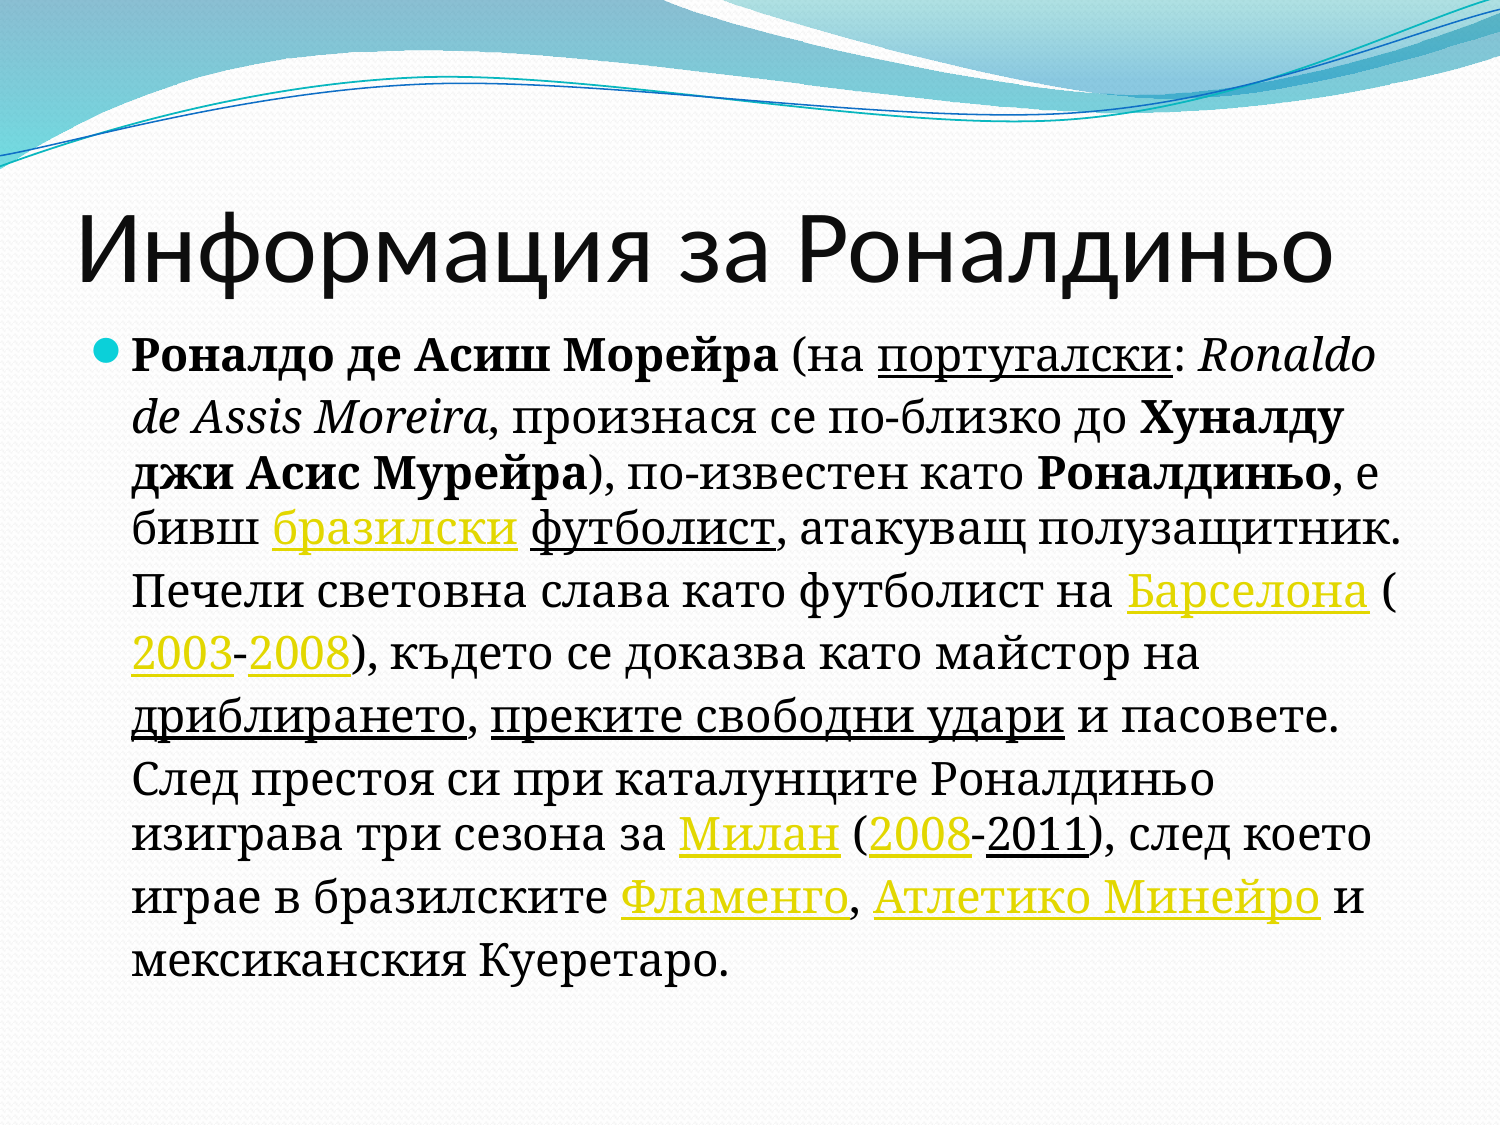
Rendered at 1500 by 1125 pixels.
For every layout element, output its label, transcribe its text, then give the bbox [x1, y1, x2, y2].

title Информация за Роналдиньо [75, 115, 1425, 303]
list Роналдо де Асиш Морейра (на португалски: Ronaldo de Assis Moreira, произнася се по-близко до Хуналду джи Асис Мурейра), по-известен като Роналдиньо, е бивш бразилски футболист, атакуващ полузащитник. Печели световна слава като футболист на Барселона (2003-2008), където се доказва като майстор на дриблирането, преките свободни удари и пасовете. След престоя си при каталунците Роналдиньо изиграва три сезона за Милан (2008-2011), след което играе в бразилските Фламенго, Атлетико Минейро и мексиканския Куеретаро. [75, 317, 1425, 1038]
